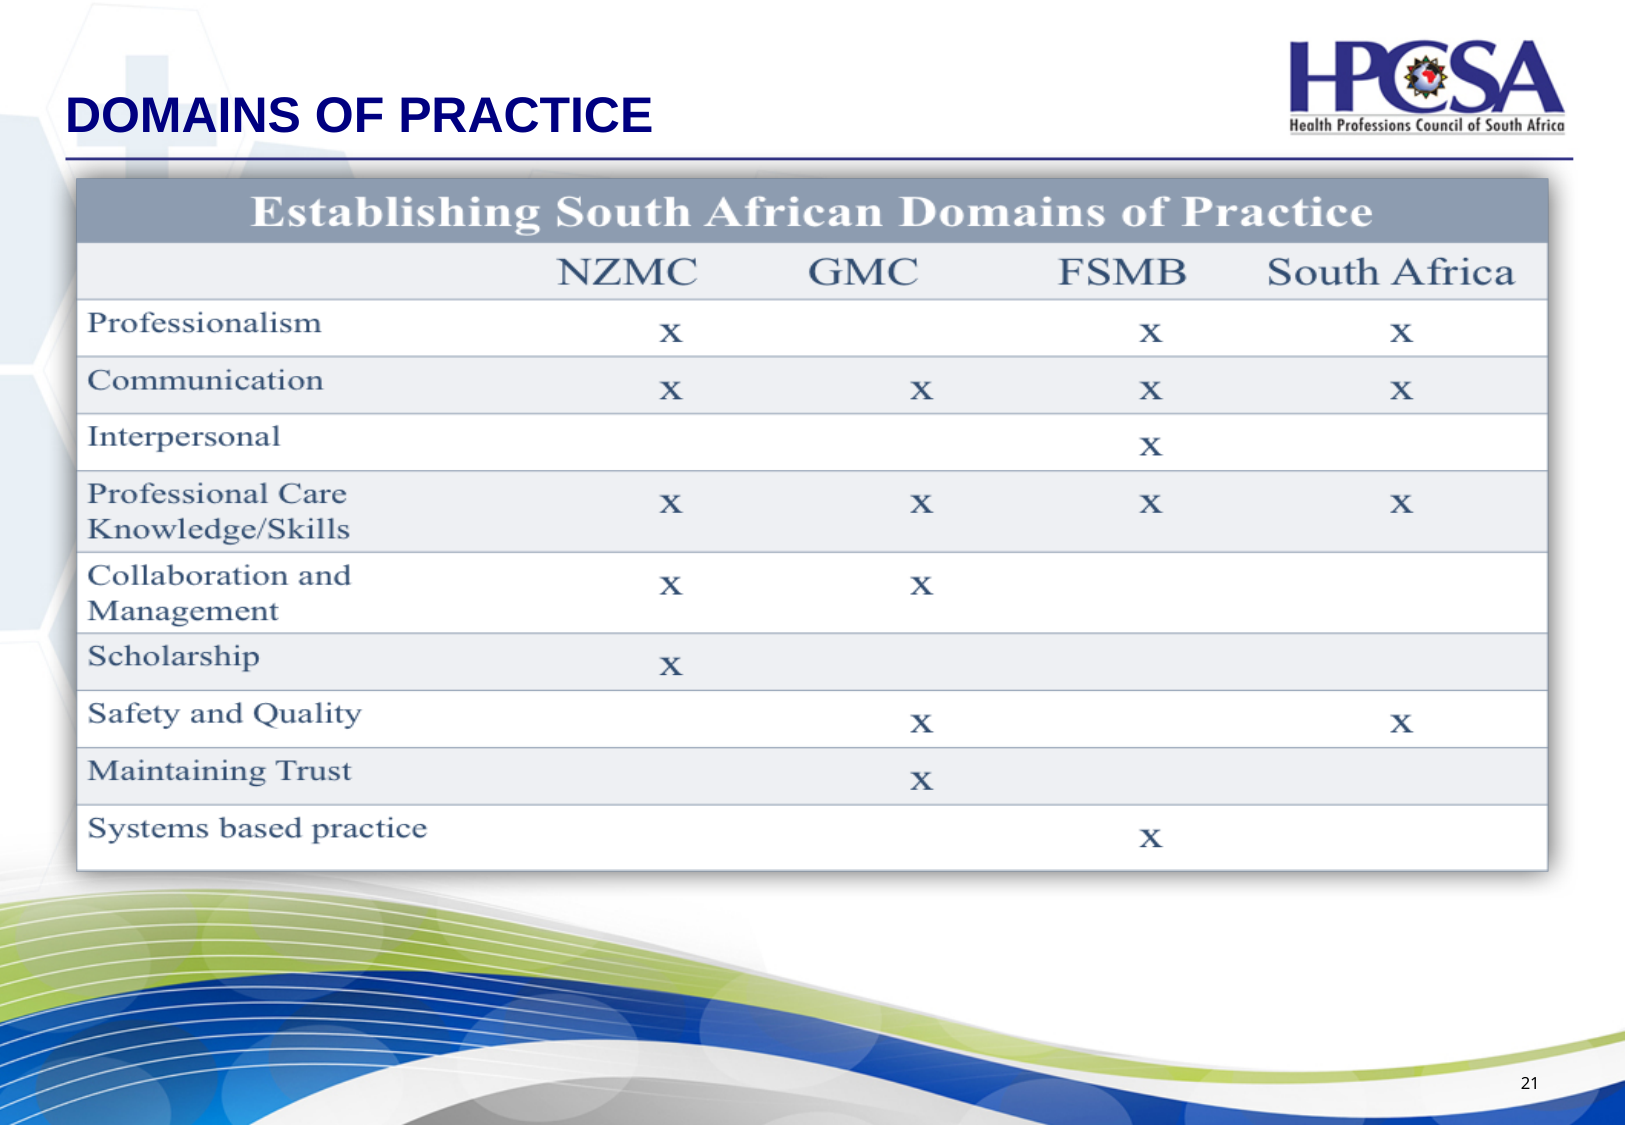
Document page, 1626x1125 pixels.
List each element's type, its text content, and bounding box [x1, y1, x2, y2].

slide_number 21 [1492, 1053, 1583, 1125]
title Domains of practice [50, 75, 1387, 165]
picture [0, 0, 1625, 1125]
